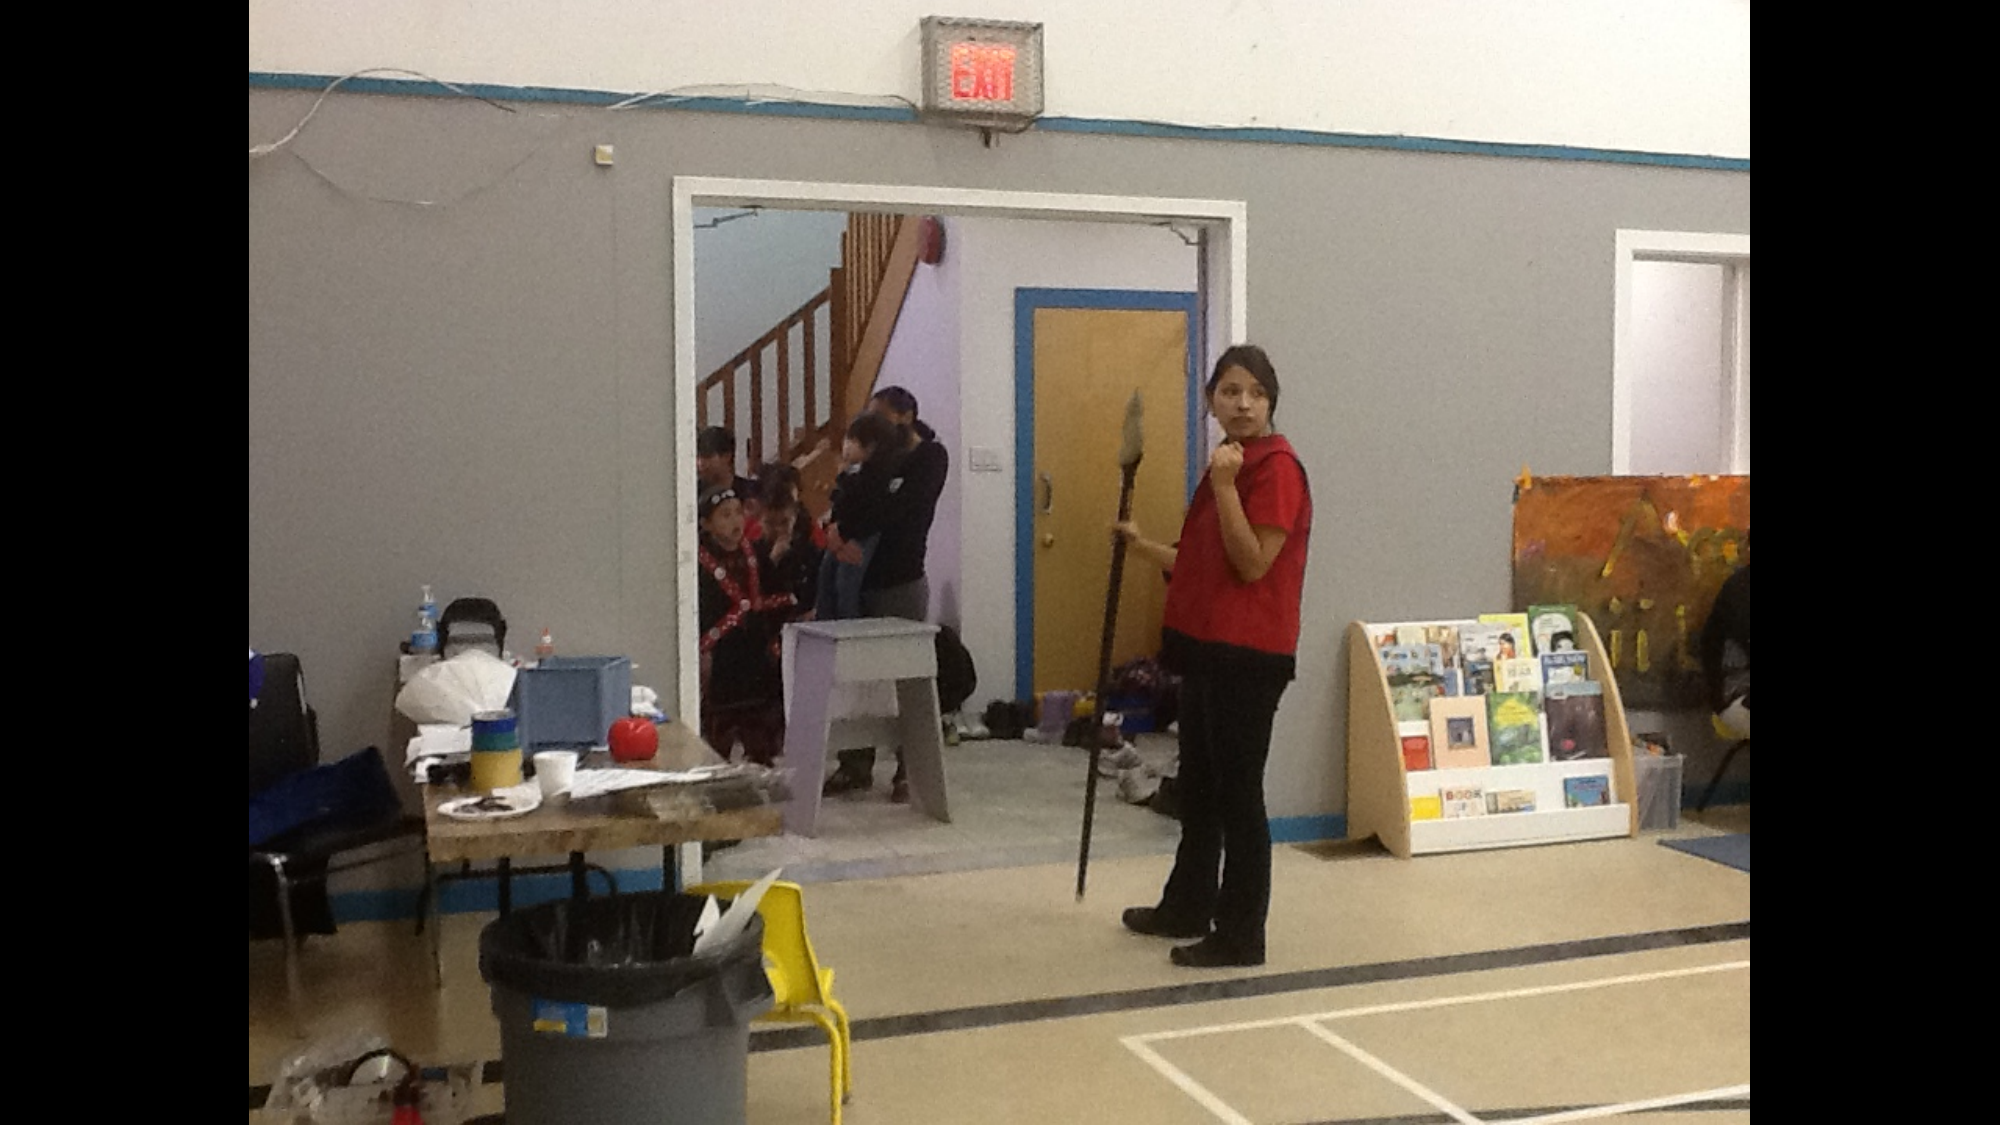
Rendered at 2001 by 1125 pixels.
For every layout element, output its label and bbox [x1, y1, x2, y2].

picture [249, 0, 1750, 1125]
